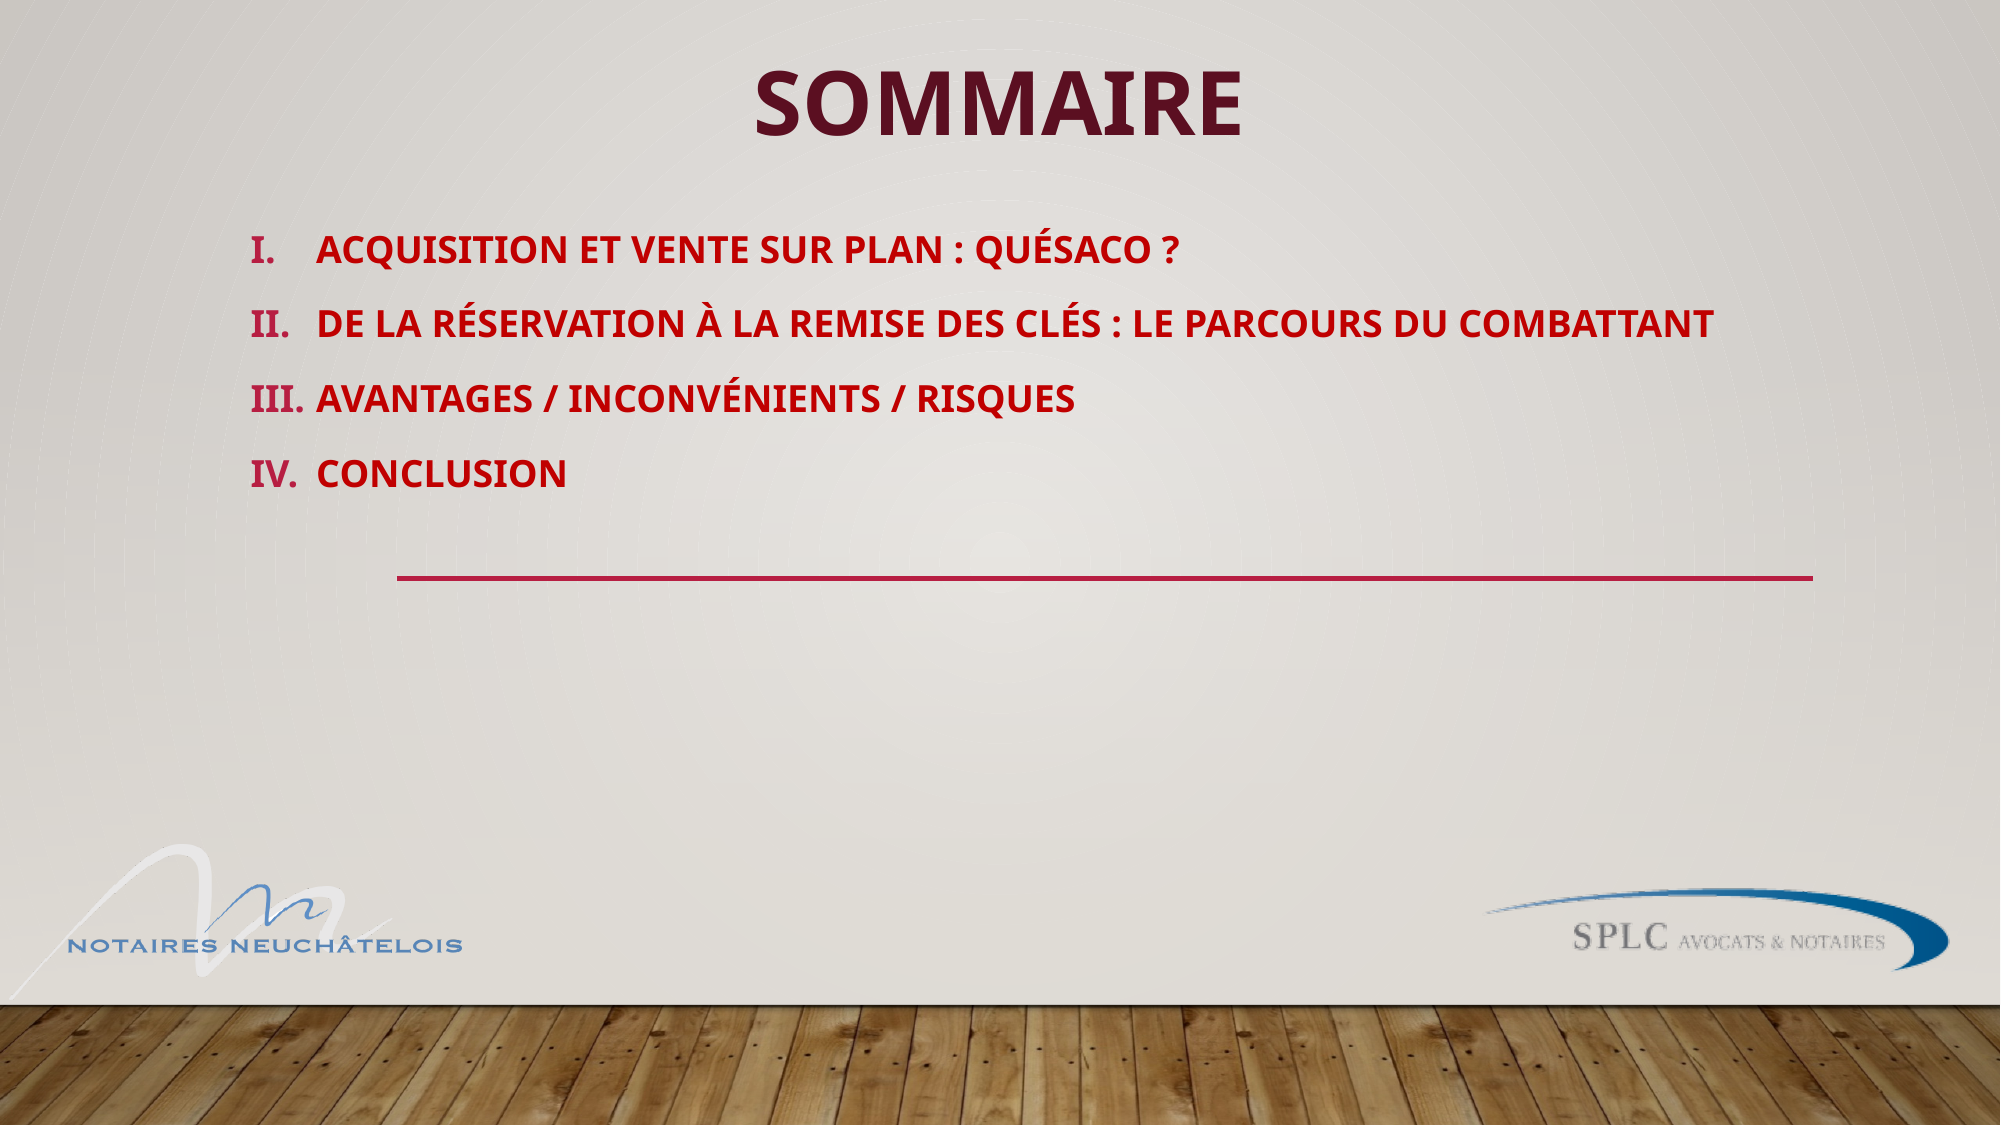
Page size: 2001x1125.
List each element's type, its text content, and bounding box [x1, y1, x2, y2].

title Sommaire [249, 50, 1750, 155]
subtitle Acquisition et vente sur plan : quésaco ? De la réservation à la remise des clés : le parcours du combattant Avantages / Inconvénients / Risques Conclusion [235, 201, 1852, 563]
picture [0, 819, 2000, 1125]
picture [1458, 857, 2000, 1004]
